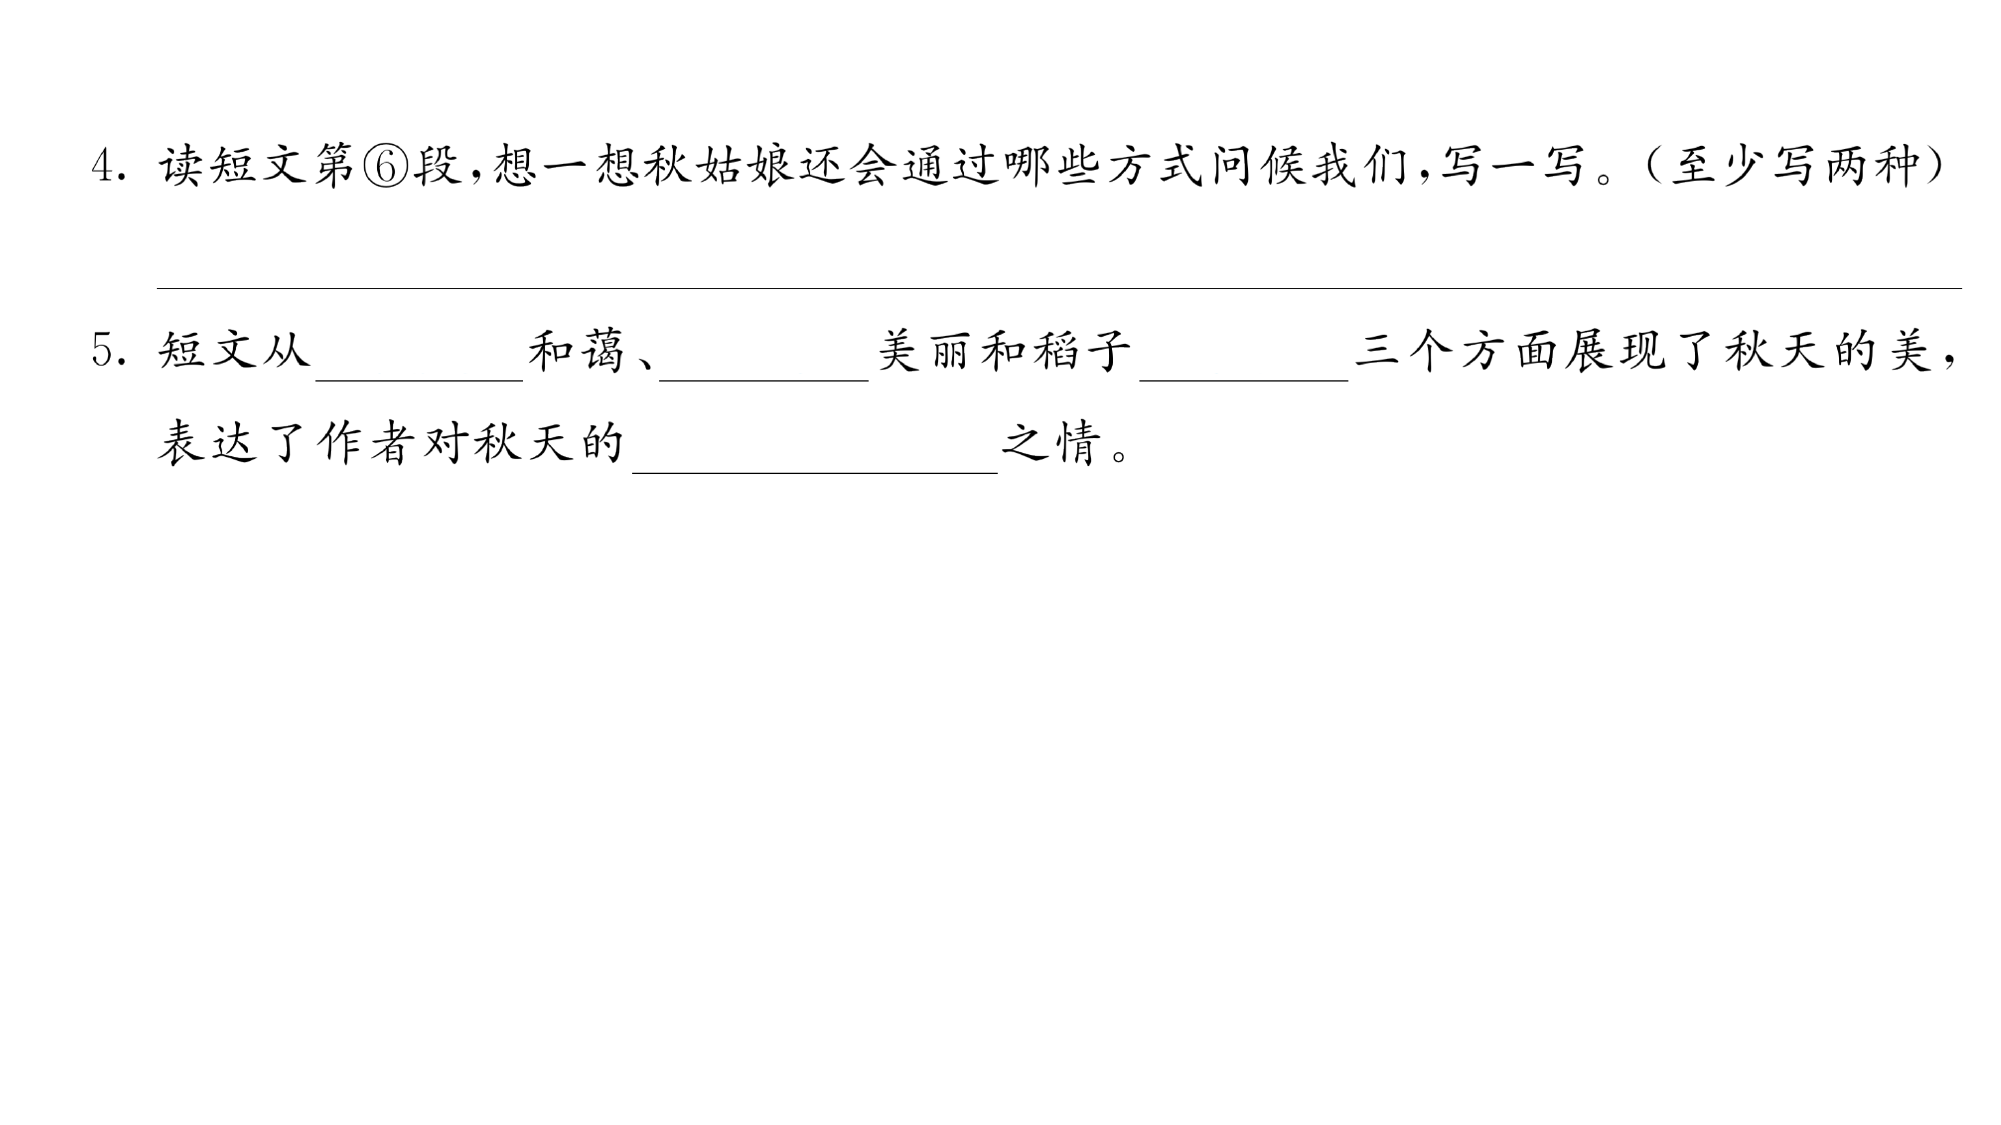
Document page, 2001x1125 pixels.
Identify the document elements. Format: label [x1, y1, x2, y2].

picture [87, 117, 1979, 480]
